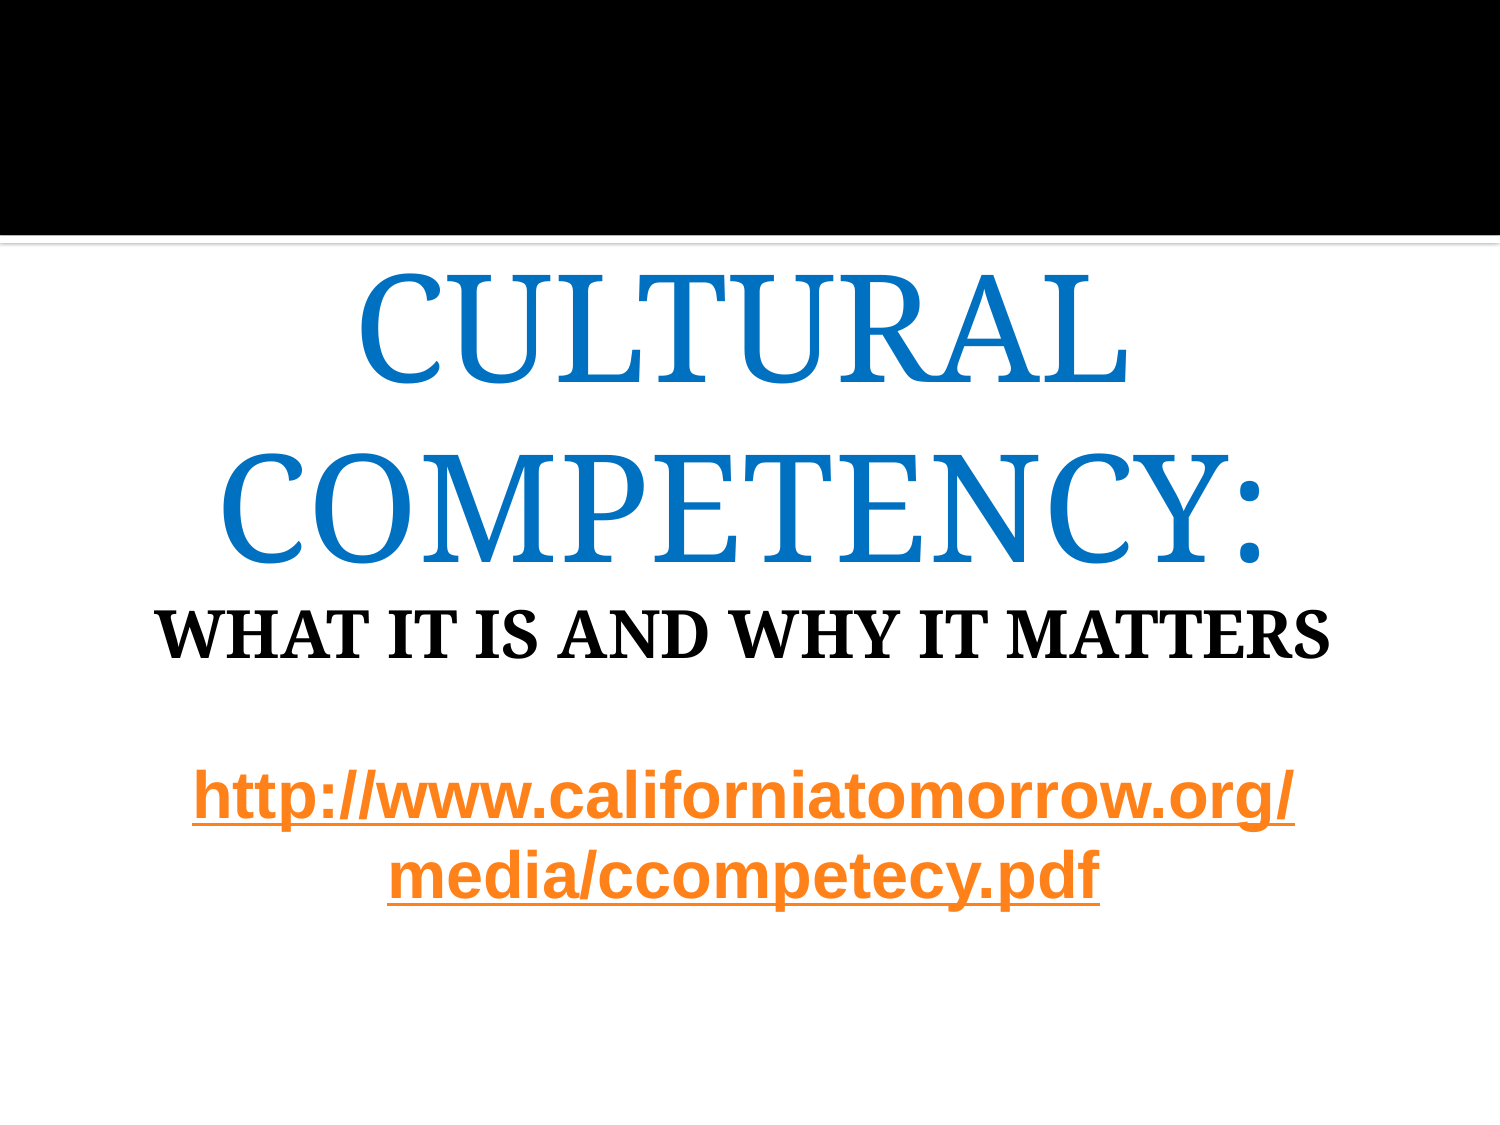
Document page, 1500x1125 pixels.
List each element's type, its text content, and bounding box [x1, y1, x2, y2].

text_box CULTURAL COMPETENCY: WHAT IT IS AND WHY IT MATTERS http://www.californiatomorrow.org/ media/ccompetecy.pdf [87, 224, 1400, 1080]
